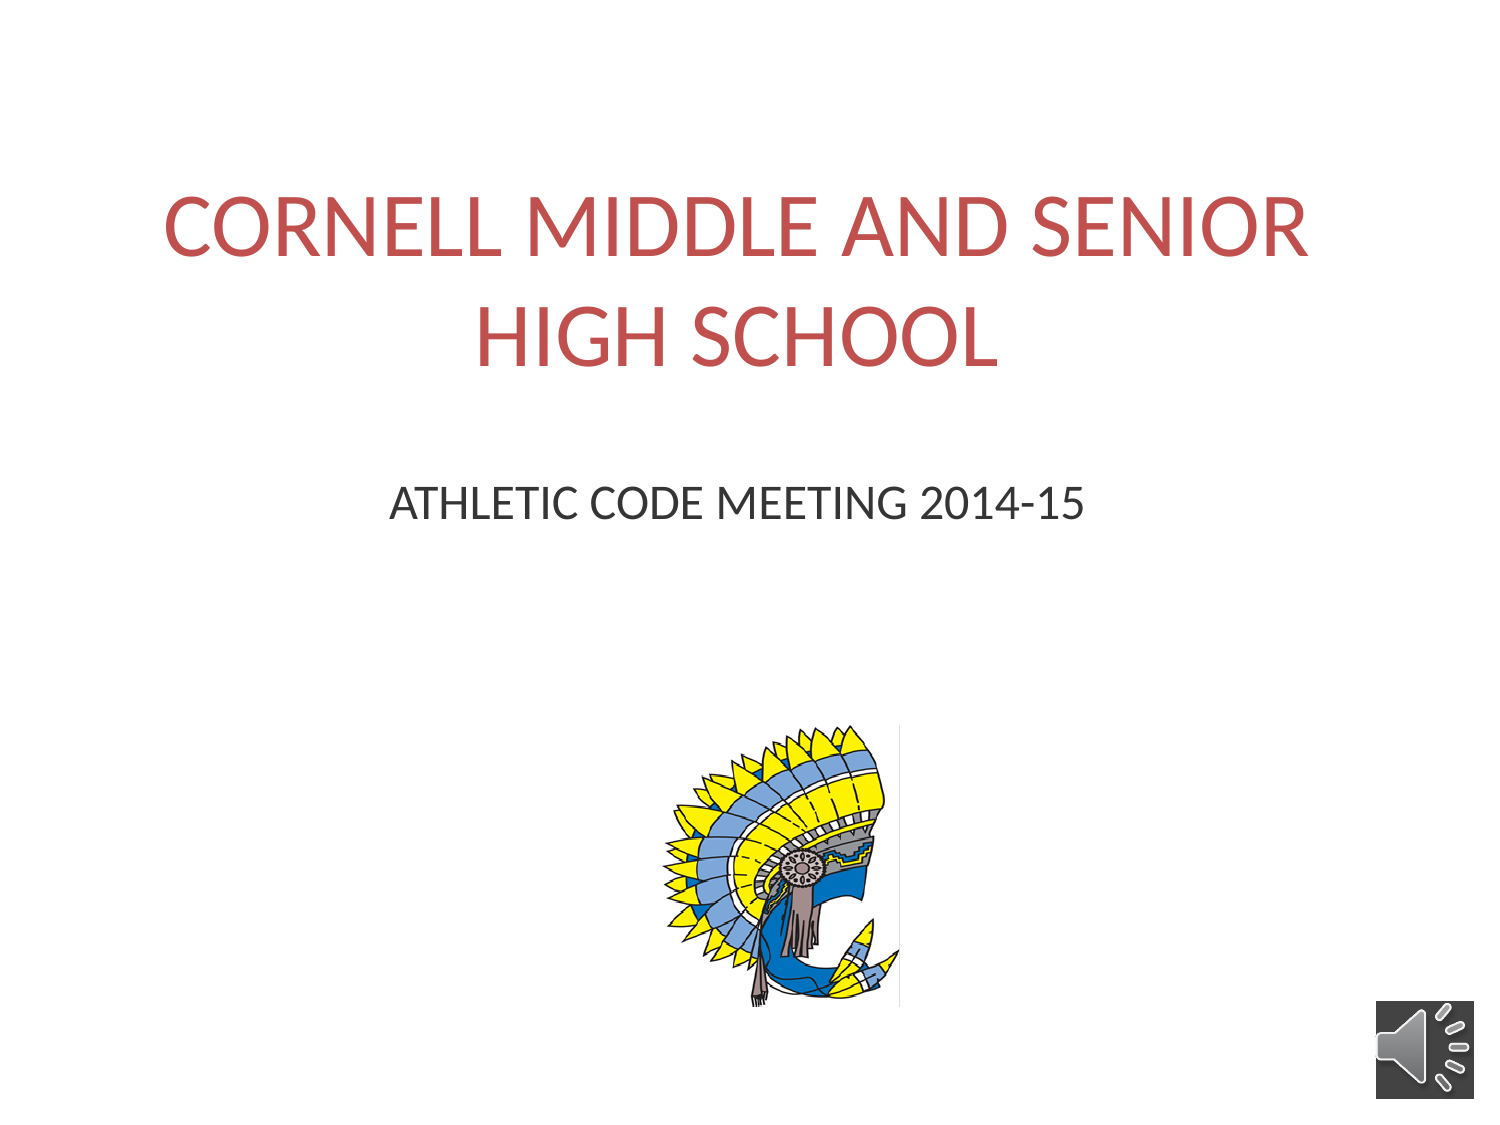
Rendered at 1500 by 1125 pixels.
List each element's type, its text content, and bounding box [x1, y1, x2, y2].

picture [1374, 999, 1476, 1101]
picture [662, 724, 901, 1007]
title CORNELL MIDDLE AND SENIOR HIGH SCHOOL [99, 125, 1375, 425]
subtitle ATHLETIC CODE MEETING 2014-15 [162, 462, 1313, 750]
